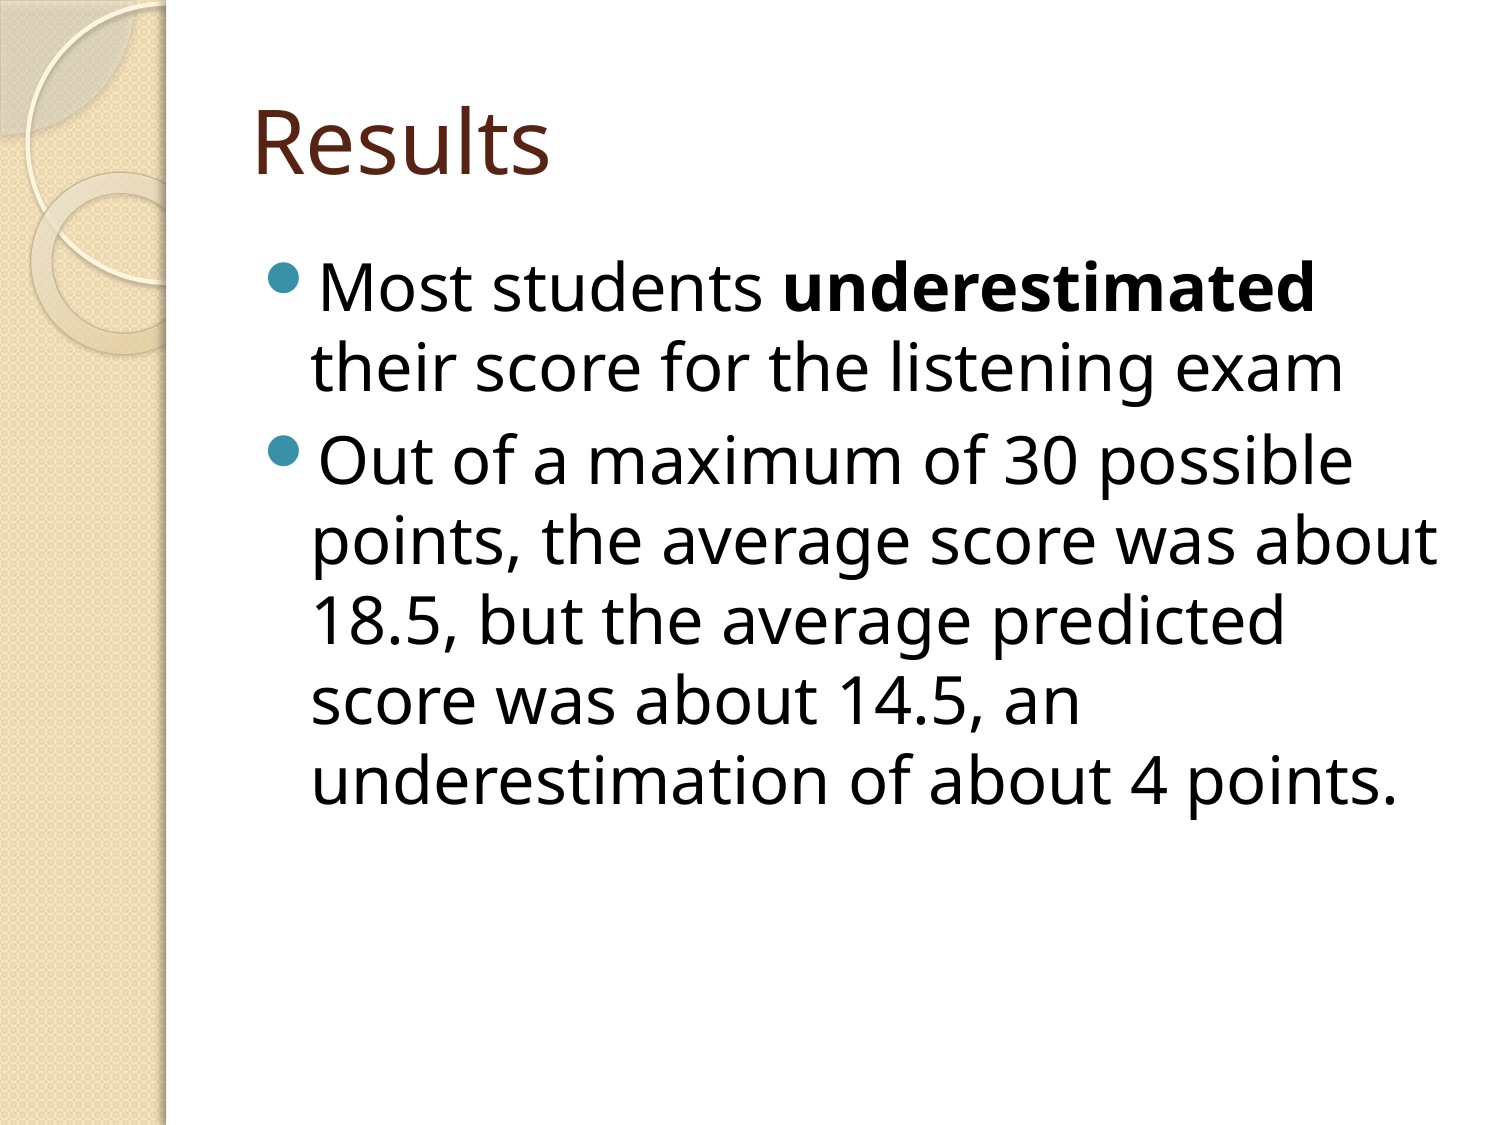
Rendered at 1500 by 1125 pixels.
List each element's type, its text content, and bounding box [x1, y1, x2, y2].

title Results [235, 45, 1466, 233]
list Most students underestimated their score for the listening exam Out of a maximum of 30 possible points, the average score was about 18.5, but the average predicted score was about 14.5, an underestimation of about 4 points. [235, 237, 1466, 1025]
